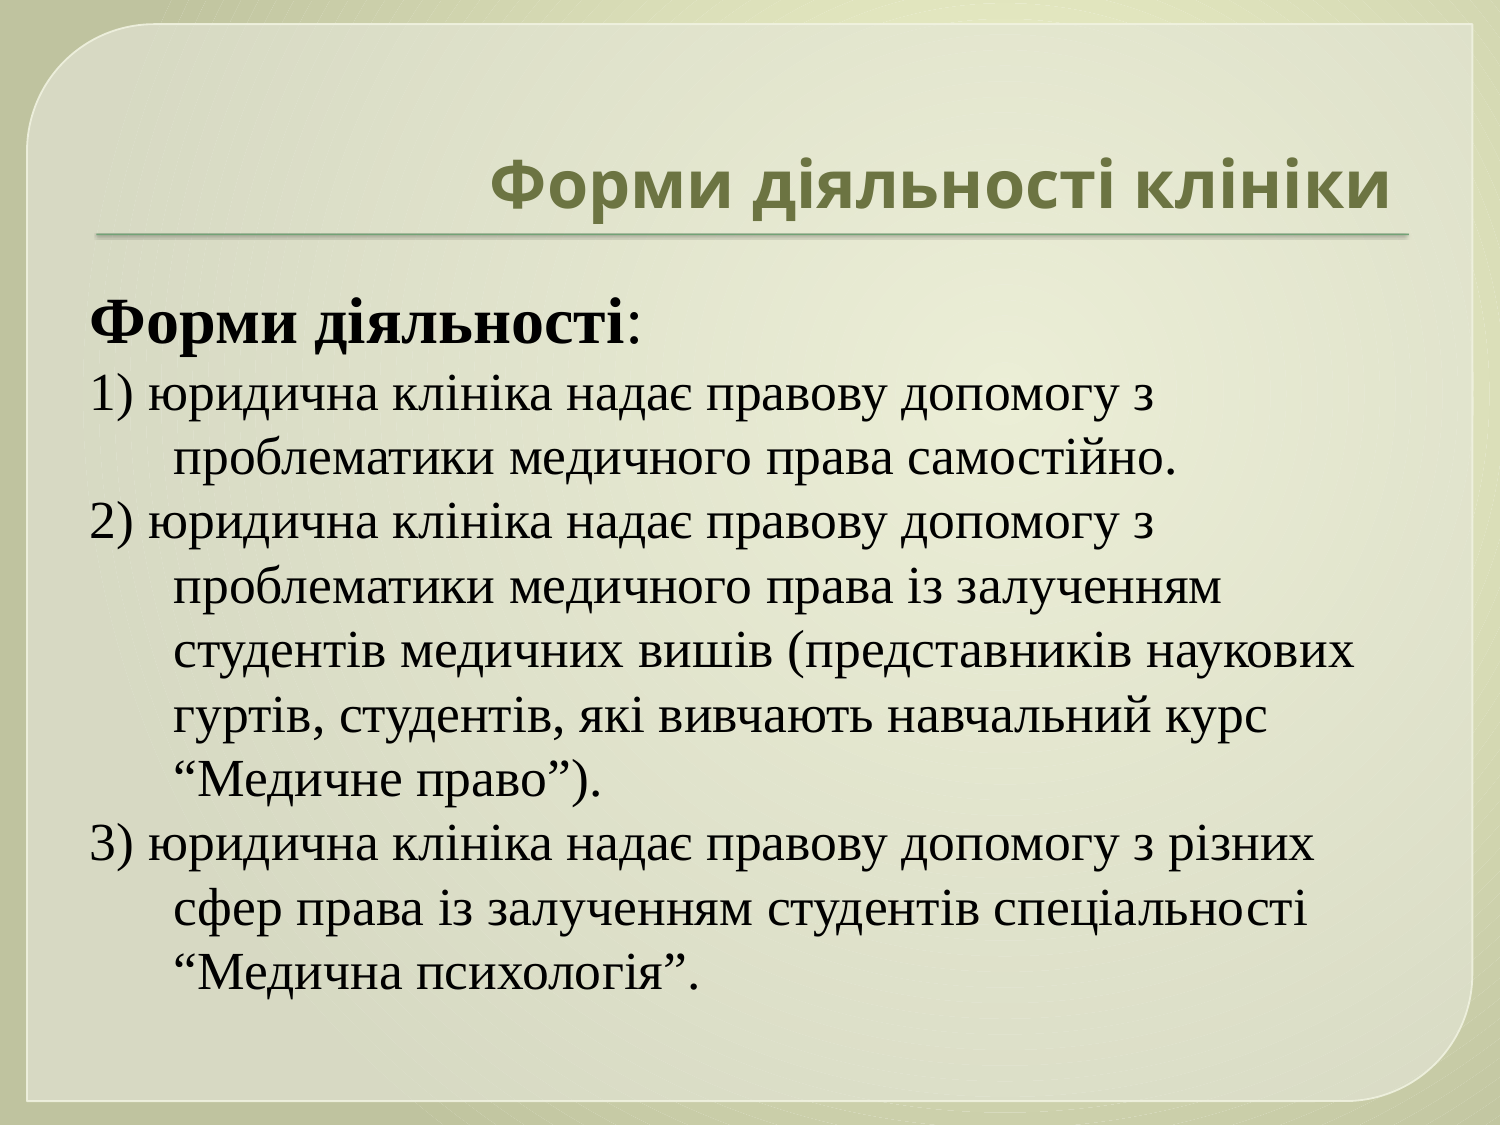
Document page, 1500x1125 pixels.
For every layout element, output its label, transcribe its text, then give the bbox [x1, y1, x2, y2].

list Форми діяльності: 1) юридична клініка надає правову допомогу з проблематики медичного права самостійно. 2) юридична клініка надає правову допомогу з проблематики медичного права із залученням студентів медичних вишів (представників наукових гуртів, студентів, які вивчають навчальний курс “Медичне право”). 3) юридична клініка надає правову допомогу з різних сфер права із залученням студентів спеціальності “Медична психологія”. [75, 270, 1425, 1013]
title Форми діяльності клініки [75, 41, 1425, 230]
